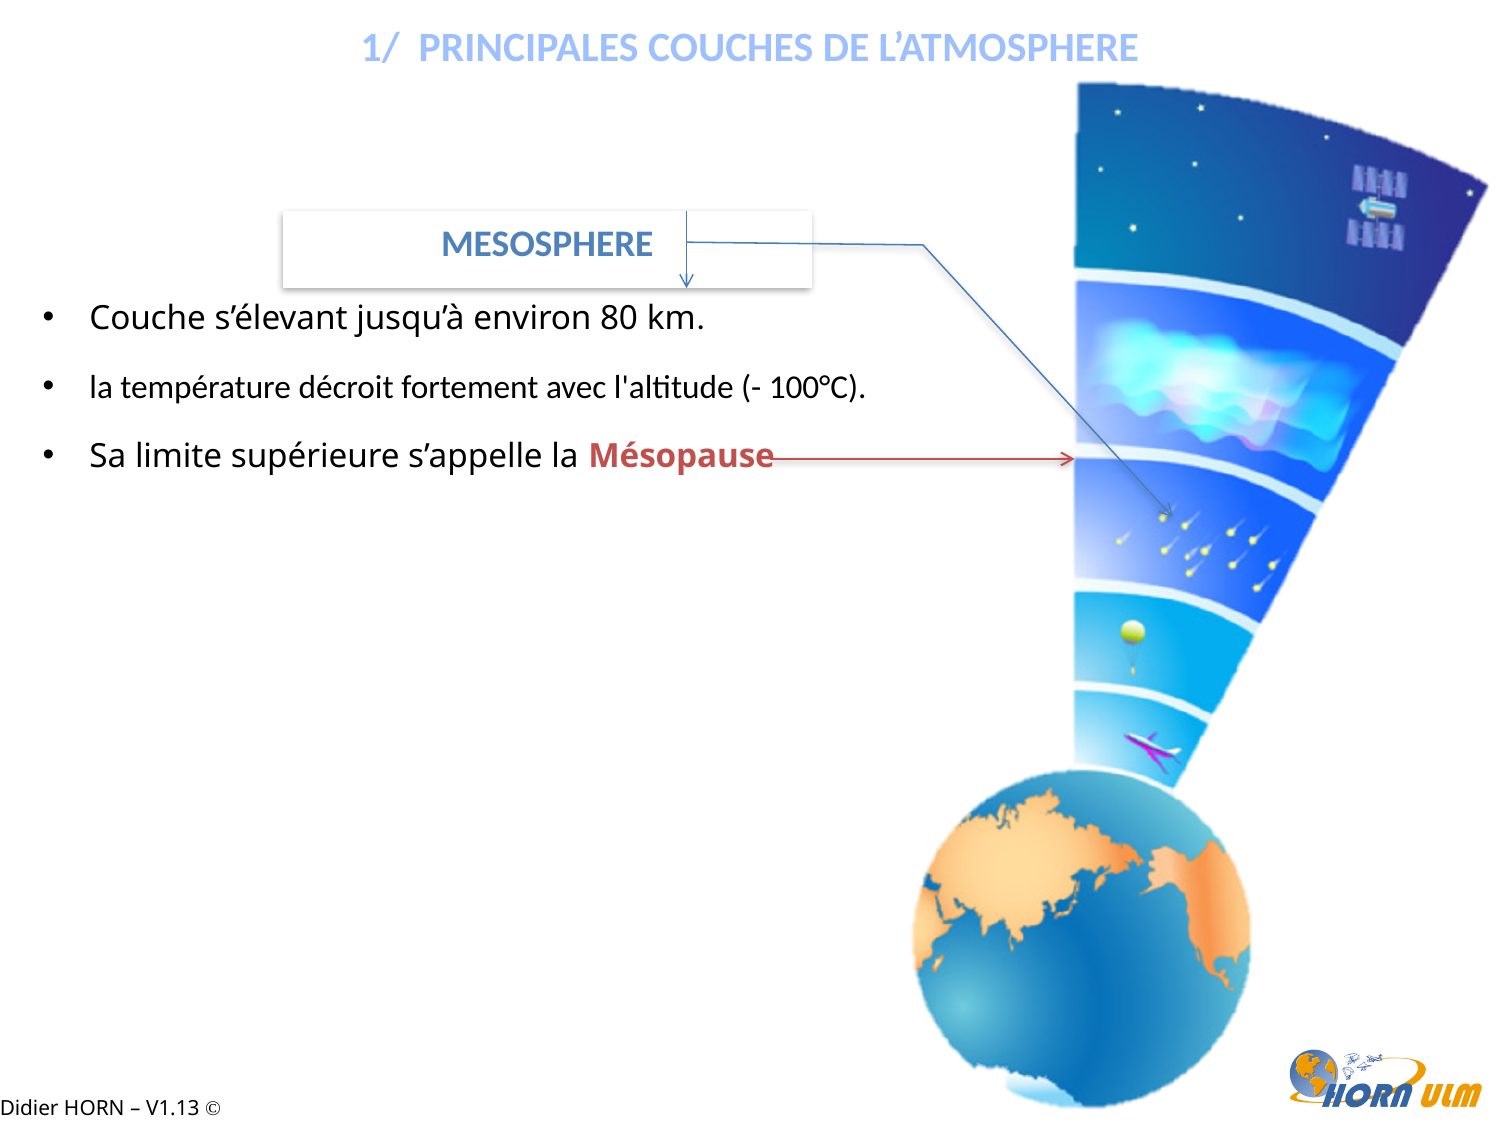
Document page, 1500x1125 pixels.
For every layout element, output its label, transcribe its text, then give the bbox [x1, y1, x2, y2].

text_box Couche s’élevant jusqu’à environ 80 km. la température décroit fortement avec l'altitude (- 100°C). Sa limite supérieure s’appelle la Mésopause [27, 284, 889, 482]
text_box MESOSPHERE [283, 211, 889, 284]
text_box 1/ PRINCIPALES COUCHES DE L’ATMOSPHERE [0, 4, 1500, 86]
picture [894, 60, 1500, 1125]
